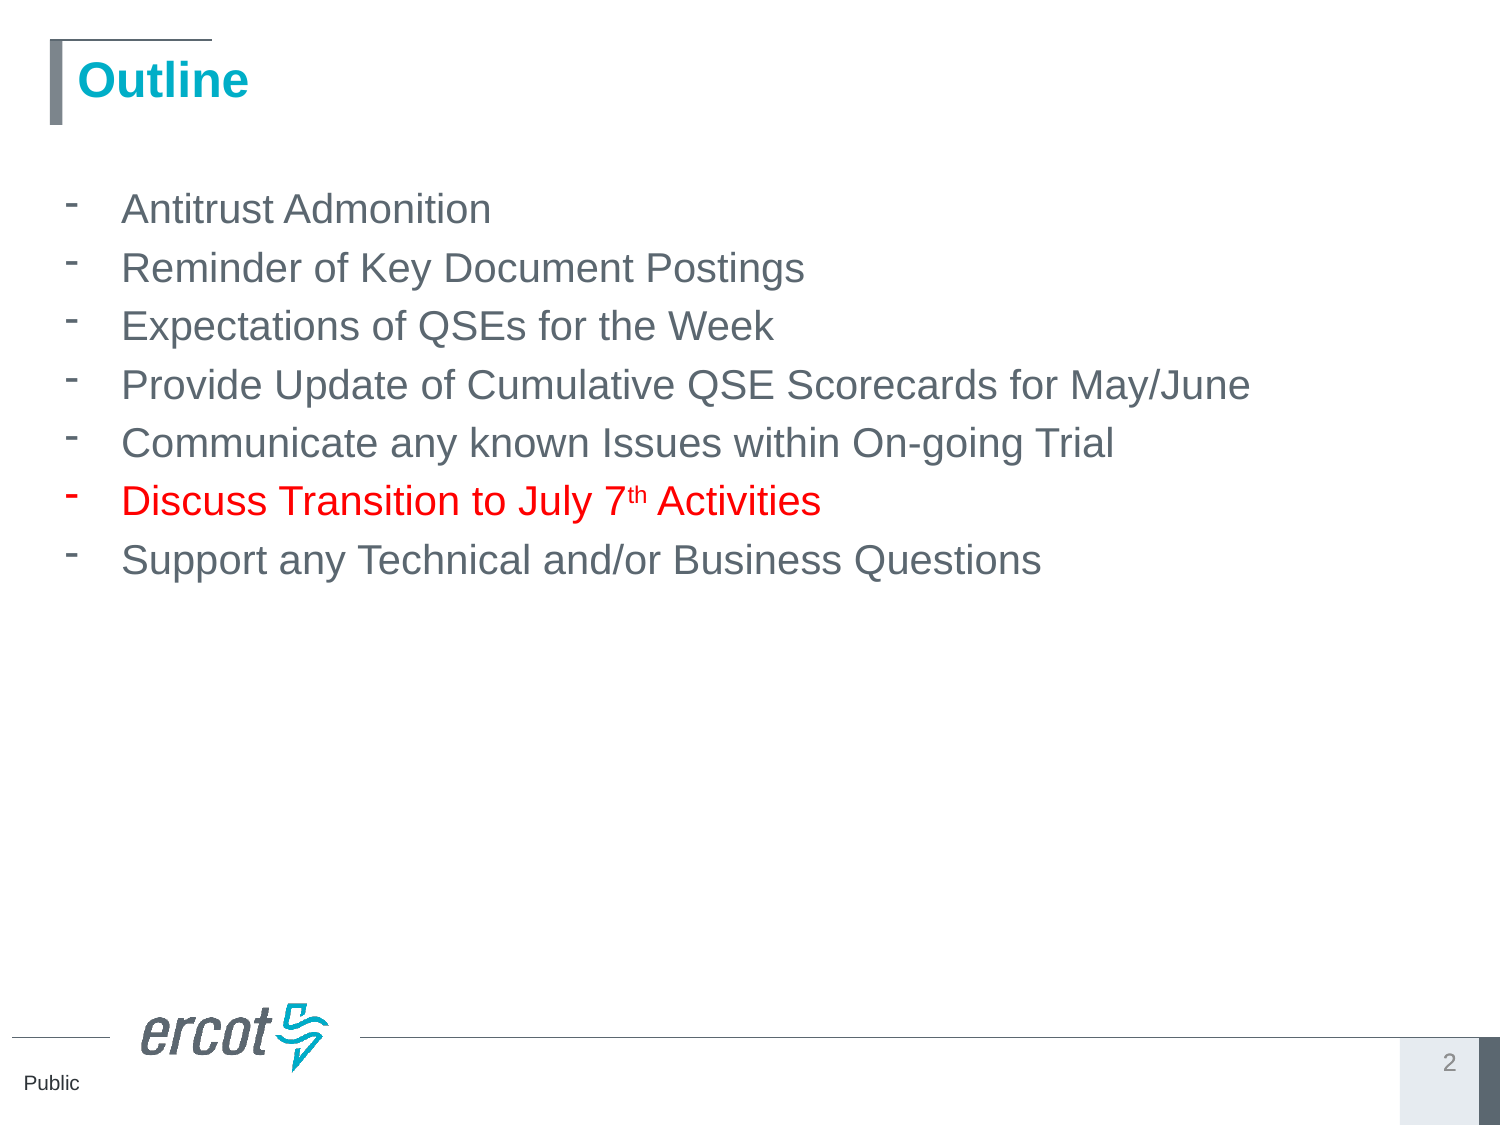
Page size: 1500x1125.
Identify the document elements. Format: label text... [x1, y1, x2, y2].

slide_number 2 [1400, 1037, 1500, 1087]
list Antitrust Admonition Reminder of Key Document Postings Expectations of QSEs for the Week Provide Update of Cumulative QSE Scorecards for May/June Communicate any known Issues within On-going Trial Discuss Transition to July 7th Activities Support any Technical and/or Business Questions [50, 174, 1450, 972]
picture [137, 999, 332, 1075]
title Outline [62, 39, 1450, 134]
